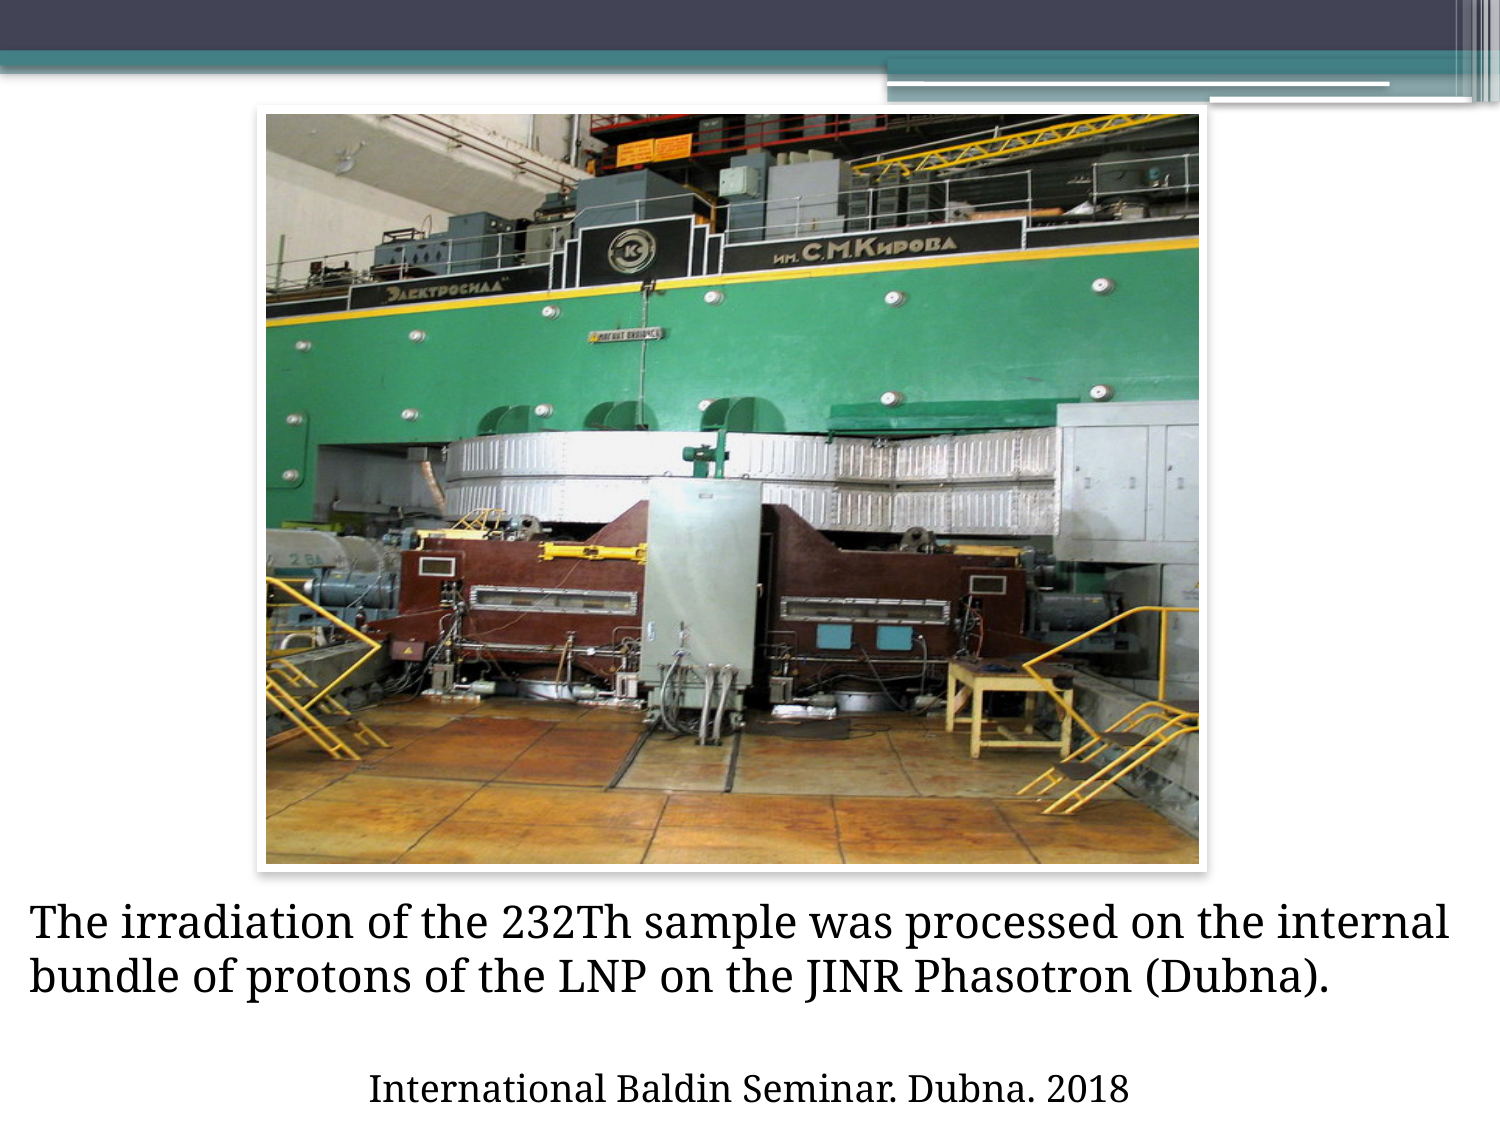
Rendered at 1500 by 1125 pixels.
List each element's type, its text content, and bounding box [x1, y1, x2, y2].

list The irradiation of the 232Th sample was processed on the internal bundle of protons of the LNP on the JINR Phasotron (Dubna). [29, 893, 1471, 1026]
text_box International Baldin Seminar. Dubna. 2018 [0, 1057, 1500, 1117]
picture [265, 113, 1200, 864]
